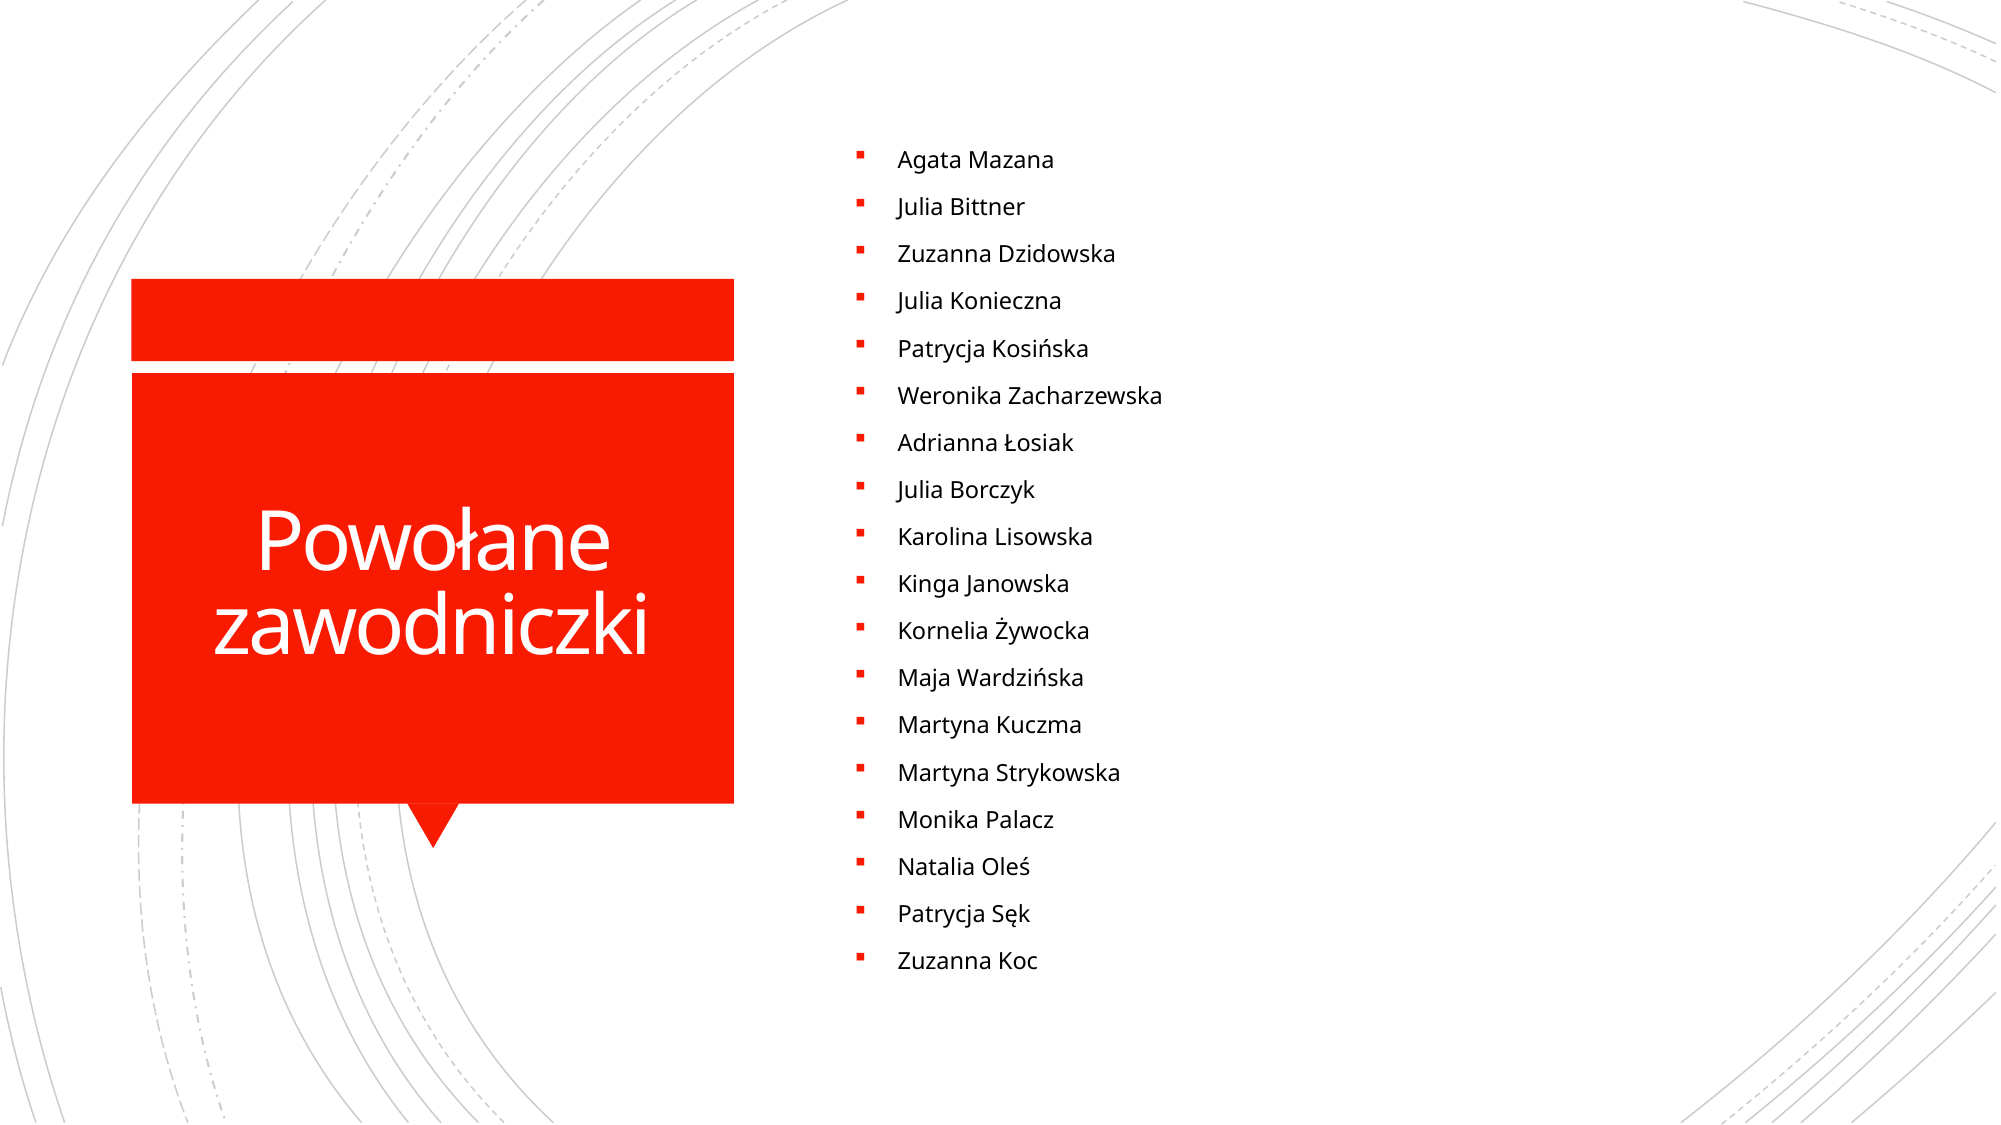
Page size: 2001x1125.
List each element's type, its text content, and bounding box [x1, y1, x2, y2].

title Powołane zawodniczki [145, 385, 720, 789]
list Agata Mazana Julia Bittner Zuzanna Dzidowska Julia Konieczna Patrycja Kosińska Weronika Zacharzewska Adrianna Łosiak Julia Borczyk Karolina Lisowska Kinga Janowska Kornelia Żywocka Maja Wardzińska Martyna Kuczma Martyna Strykowska Monika Palacz Natalia Oleś Patrycja Sęk Zuzanna Koc [839, 131, 1871, 993]
